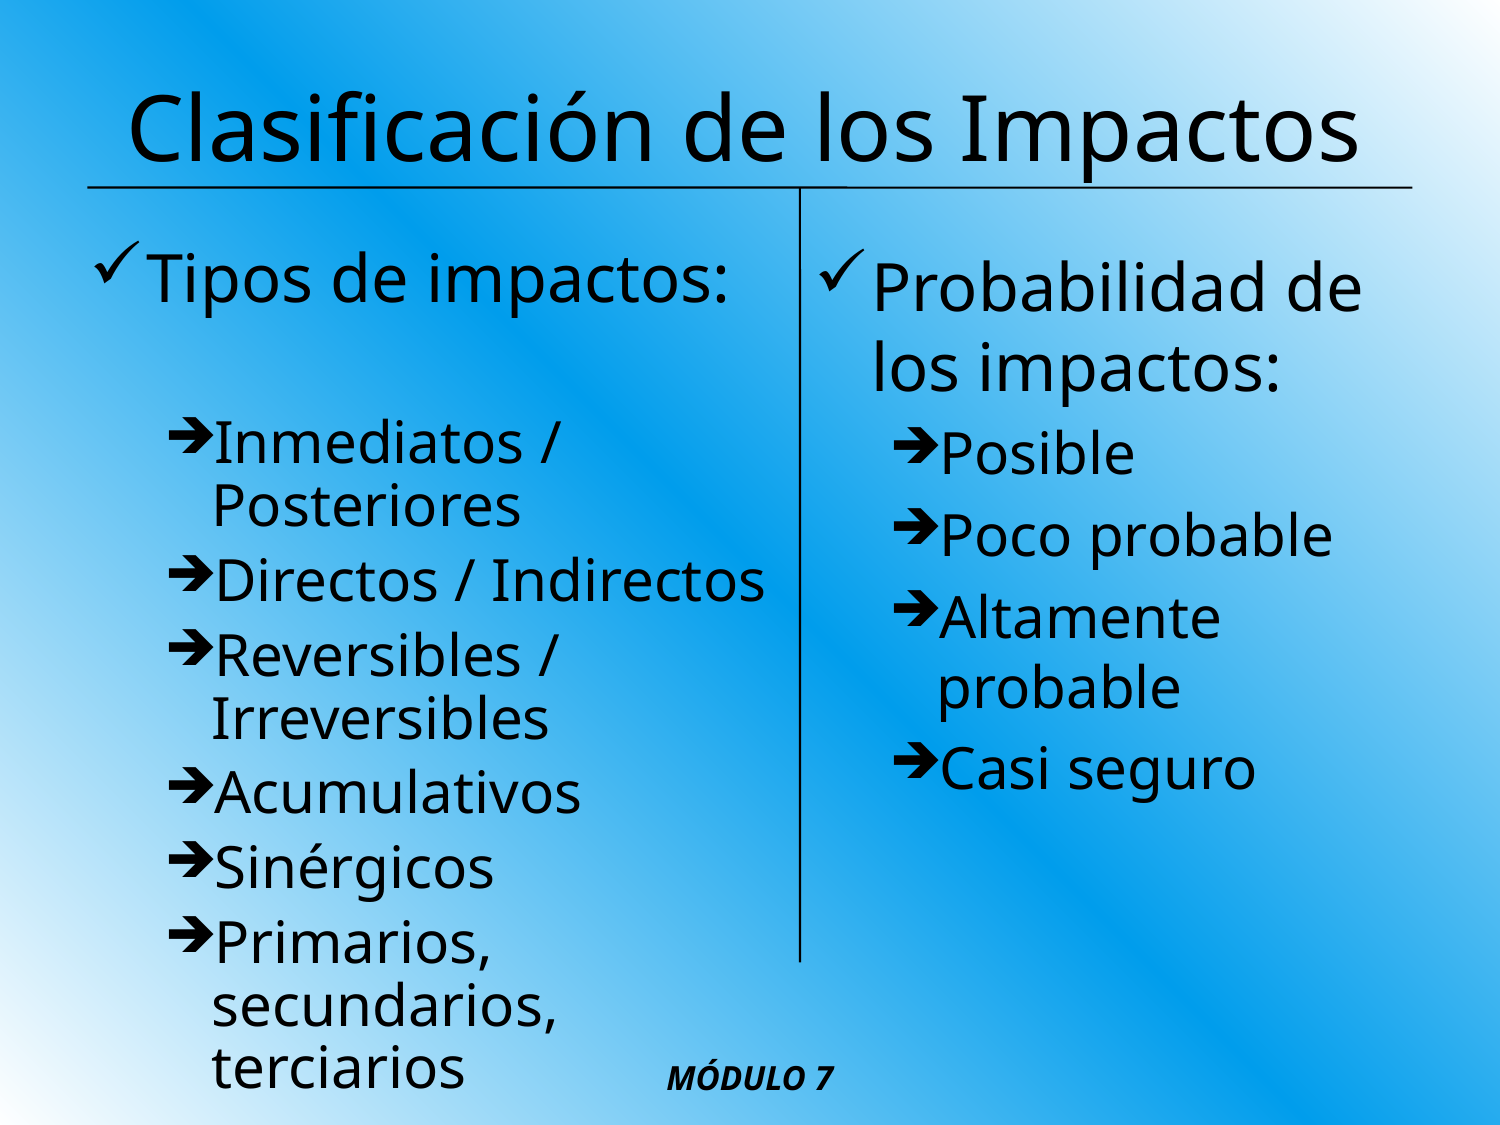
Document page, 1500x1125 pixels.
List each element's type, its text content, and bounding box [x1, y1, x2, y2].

list Tipos de impactos: Inmediatos / Posteriores Directos / Indirectos Reversibles / Irreversibles Acumulativos Sinérgicos Primarios, secundarios, terciarios [74, 237, 799, 913]
title Clasificación de los Impactos [99, 62, 1413, 187]
list Probabilidad de los impactos: Posible Poco probable Altamente probable Casi seguro [799, 237, 1426, 913]
text_box MÓDULO 7 [0, 1049, 1500, 1105]
